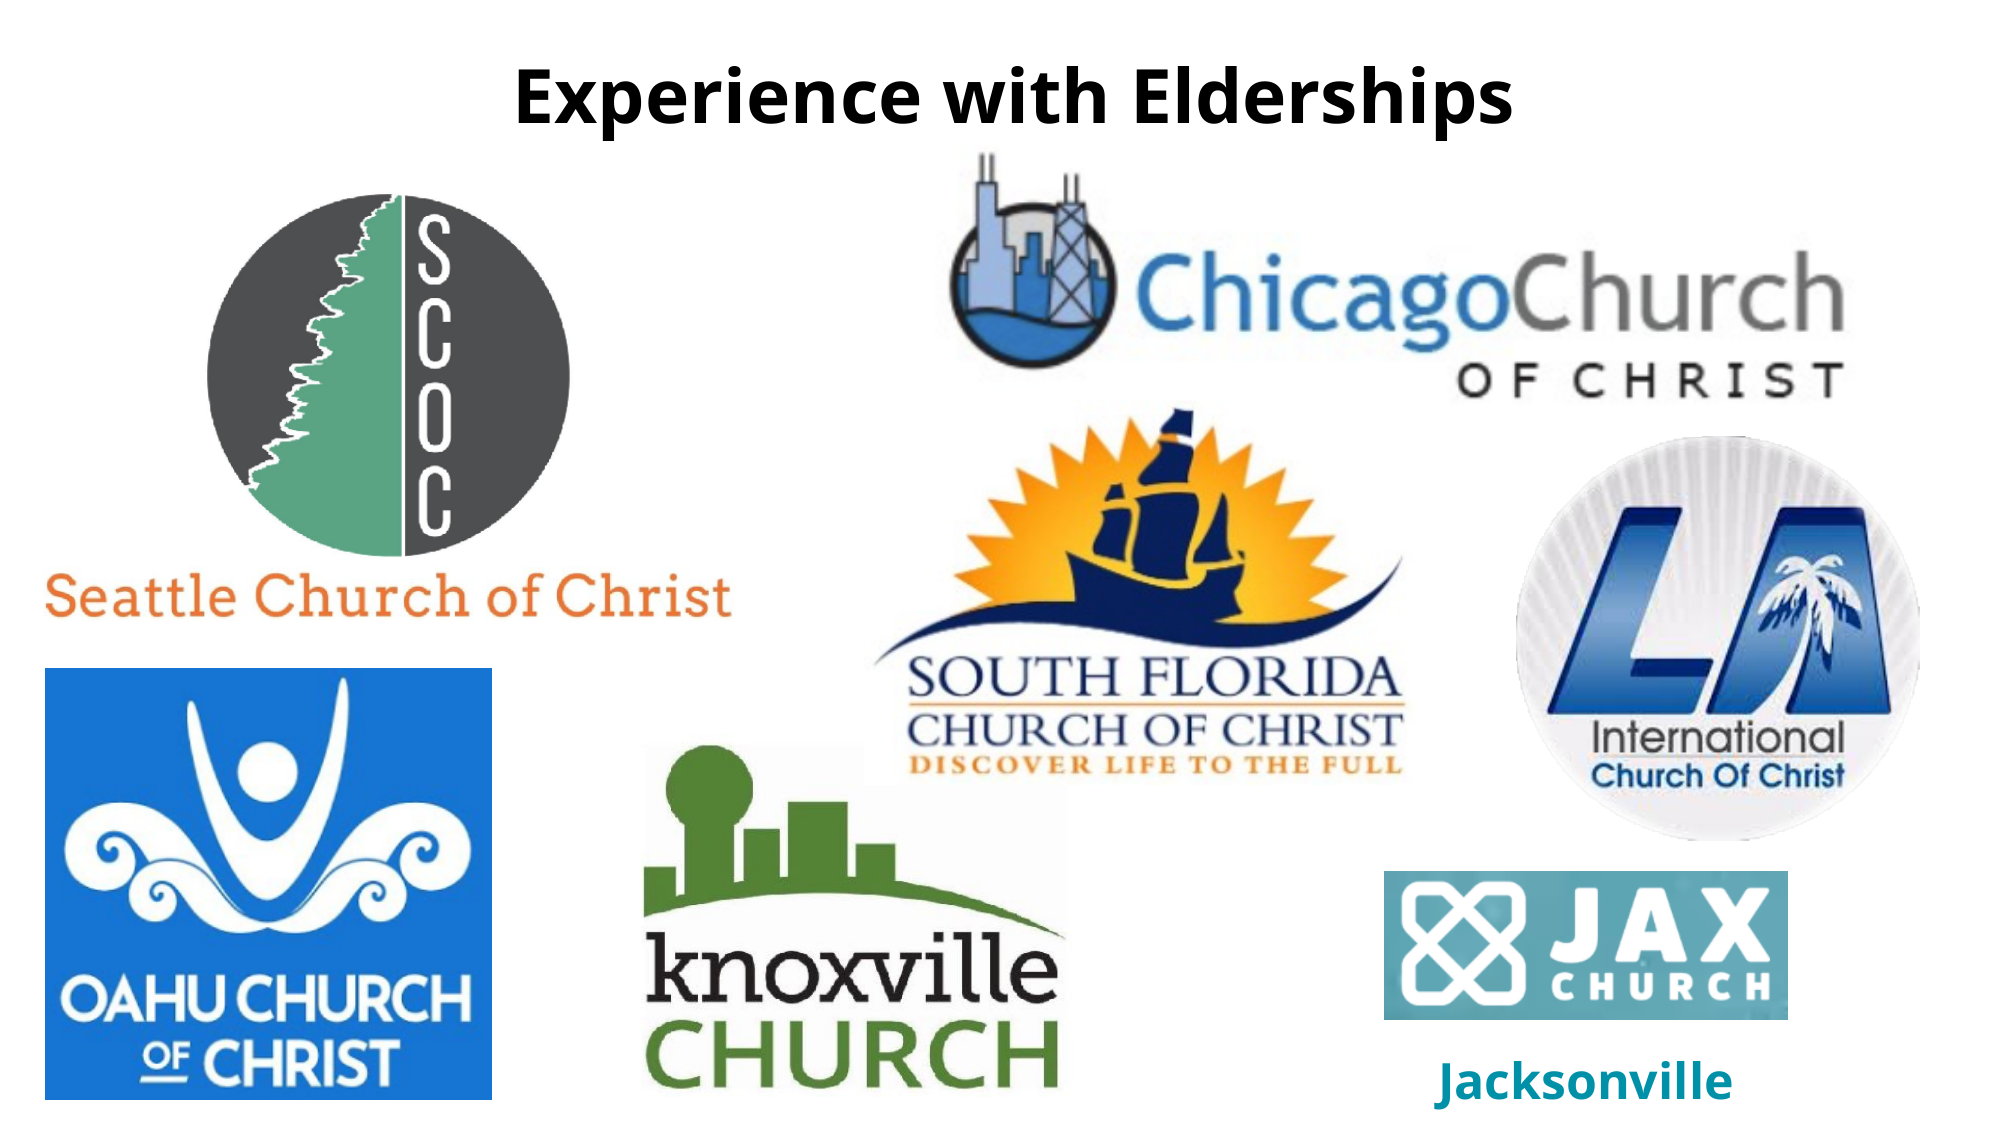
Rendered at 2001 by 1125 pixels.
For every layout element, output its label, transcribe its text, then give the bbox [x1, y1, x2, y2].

picture [641, 127, 1921, 1097]
text_box Experience with Elderships [509, 45, 1520, 142]
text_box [42, 190, 737, 623]
picture [45, 668, 492, 1100]
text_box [1224, 871, 1948, 1125]
